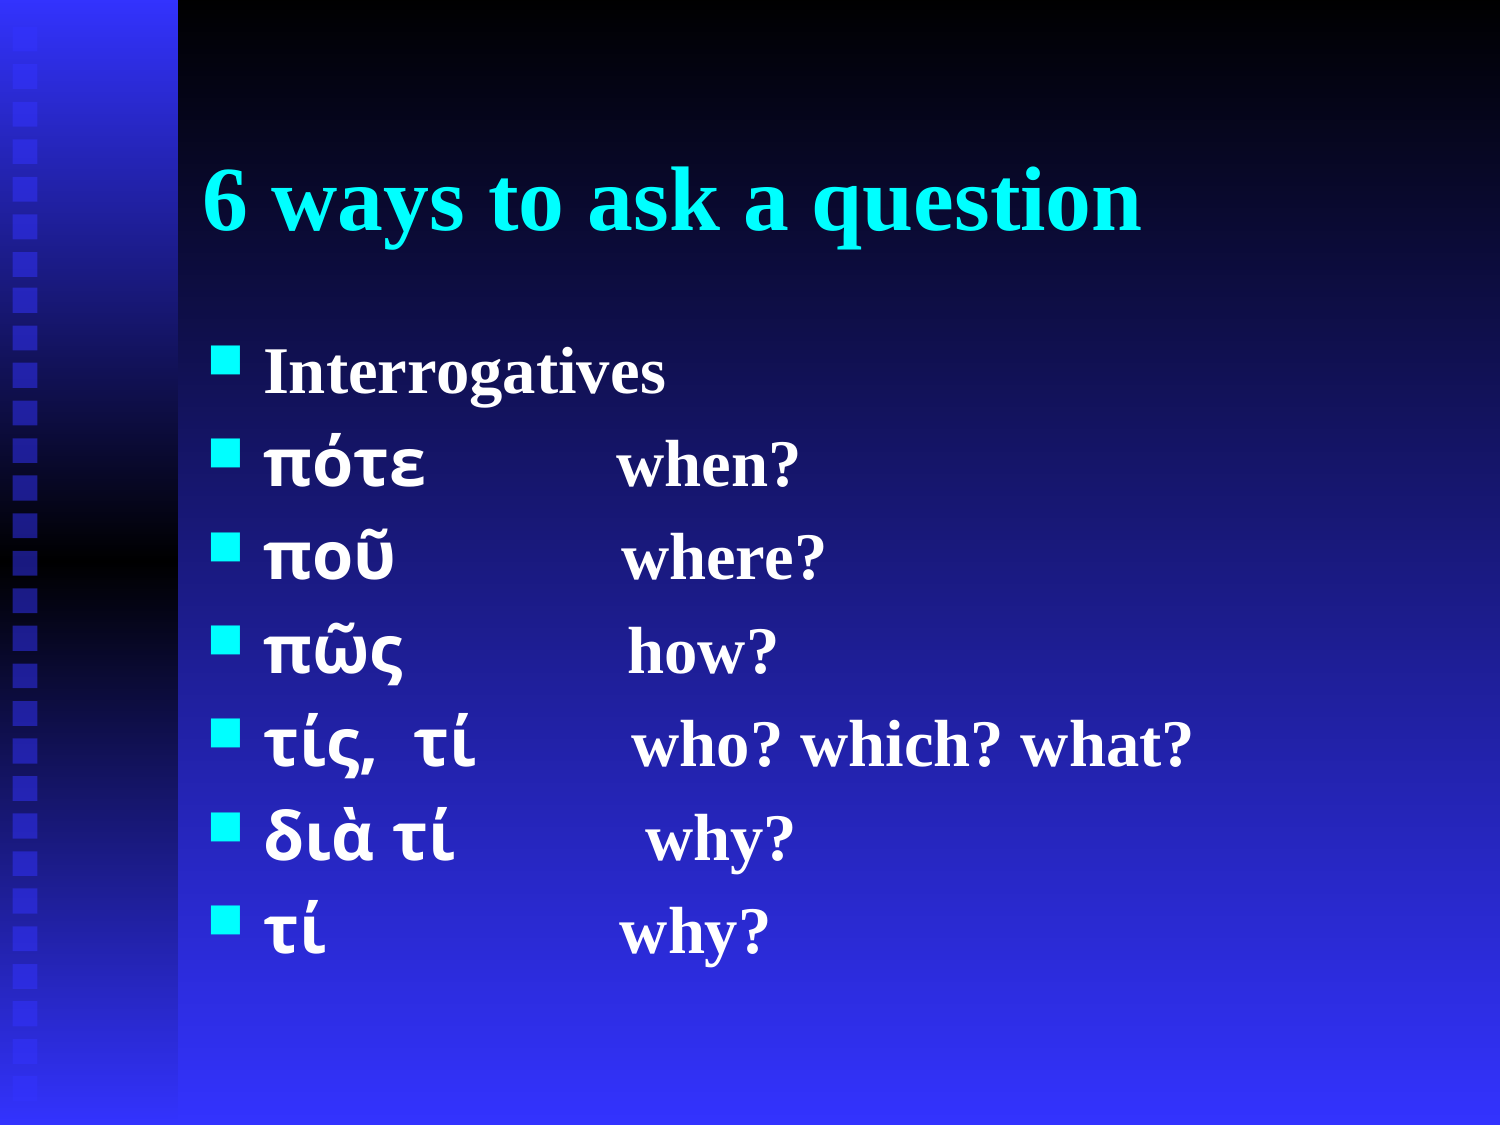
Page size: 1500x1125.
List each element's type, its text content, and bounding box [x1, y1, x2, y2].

list Interrogatives πότε when? ποῦ where? πῶς how? τίς, τί who? which? what? διὰ τί why? τί why? [191, 319, 1467, 995]
title 6 ways to ask a question [187, 99, 1463, 288]
